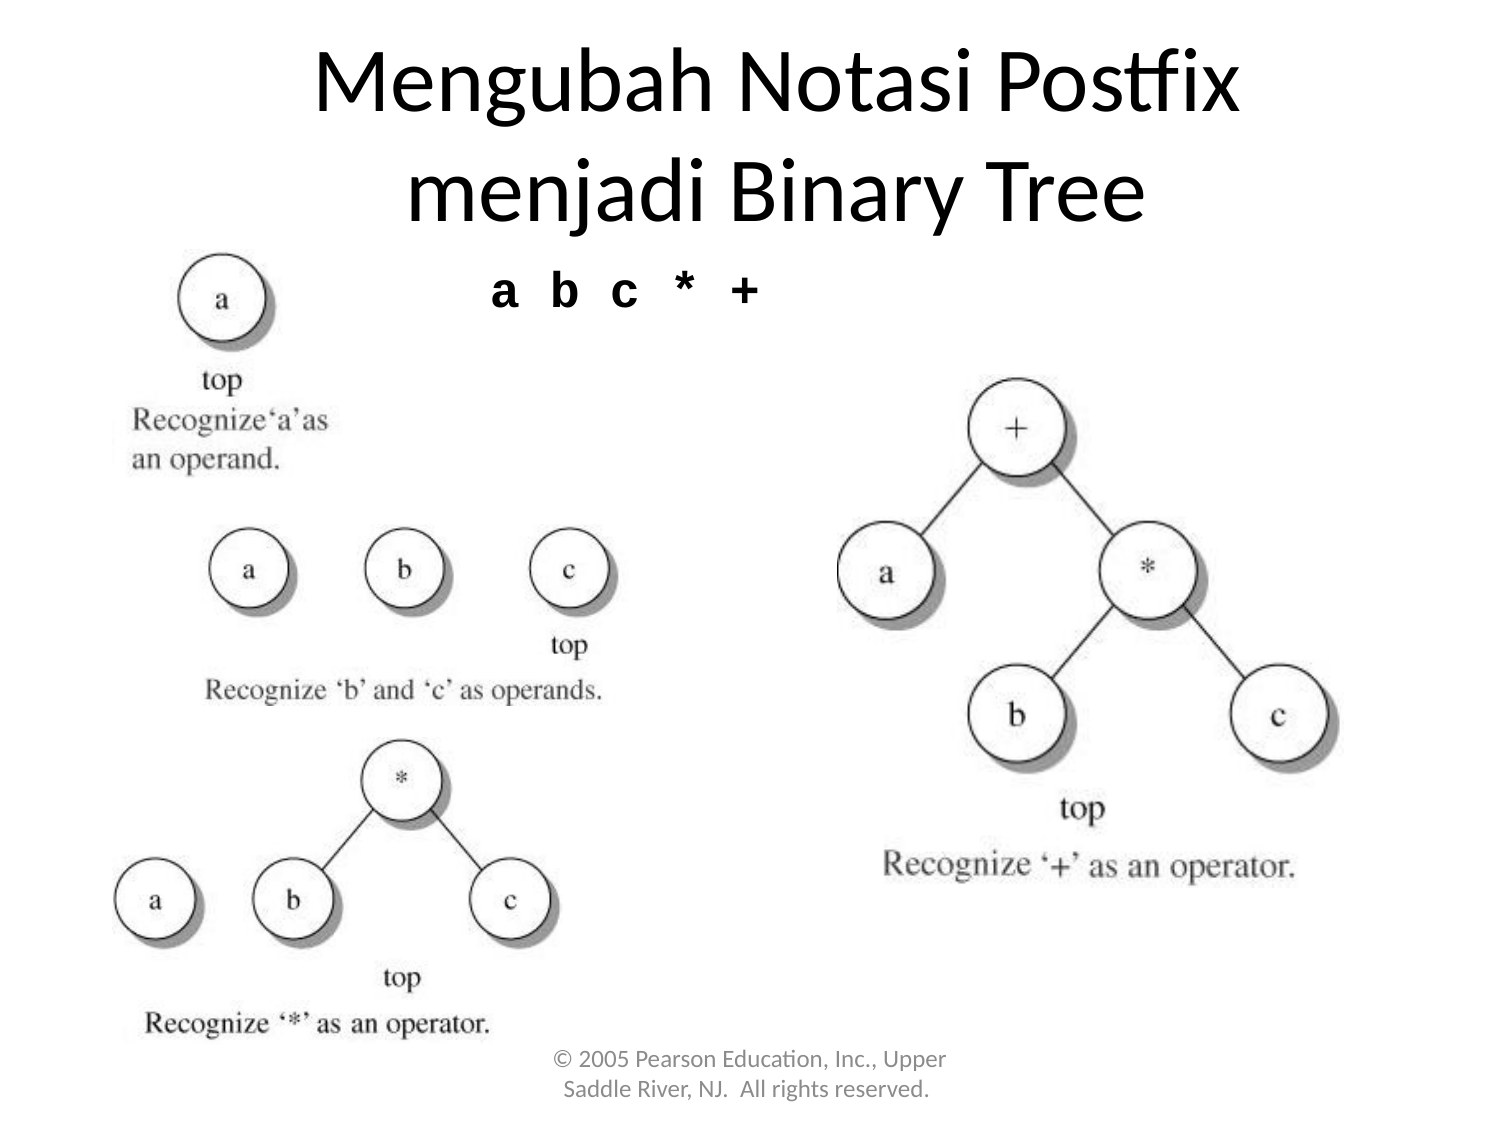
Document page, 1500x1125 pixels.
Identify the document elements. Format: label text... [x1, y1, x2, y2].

picture [112, 737, 563, 1045]
text_box a b c * + [474, 249, 805, 325]
title Mengubah Notasi Postfix menjadi Binary Tree [112, 12, 1463, 250]
picture [112, 249, 351, 480]
picture [112, 524, 726, 706]
footer © 2005 Pearson Education, Inc., Upper Saddle River, NJ. All rights reserved. [512, 1042, 988, 1103]
picture [837, 374, 1345, 888]
